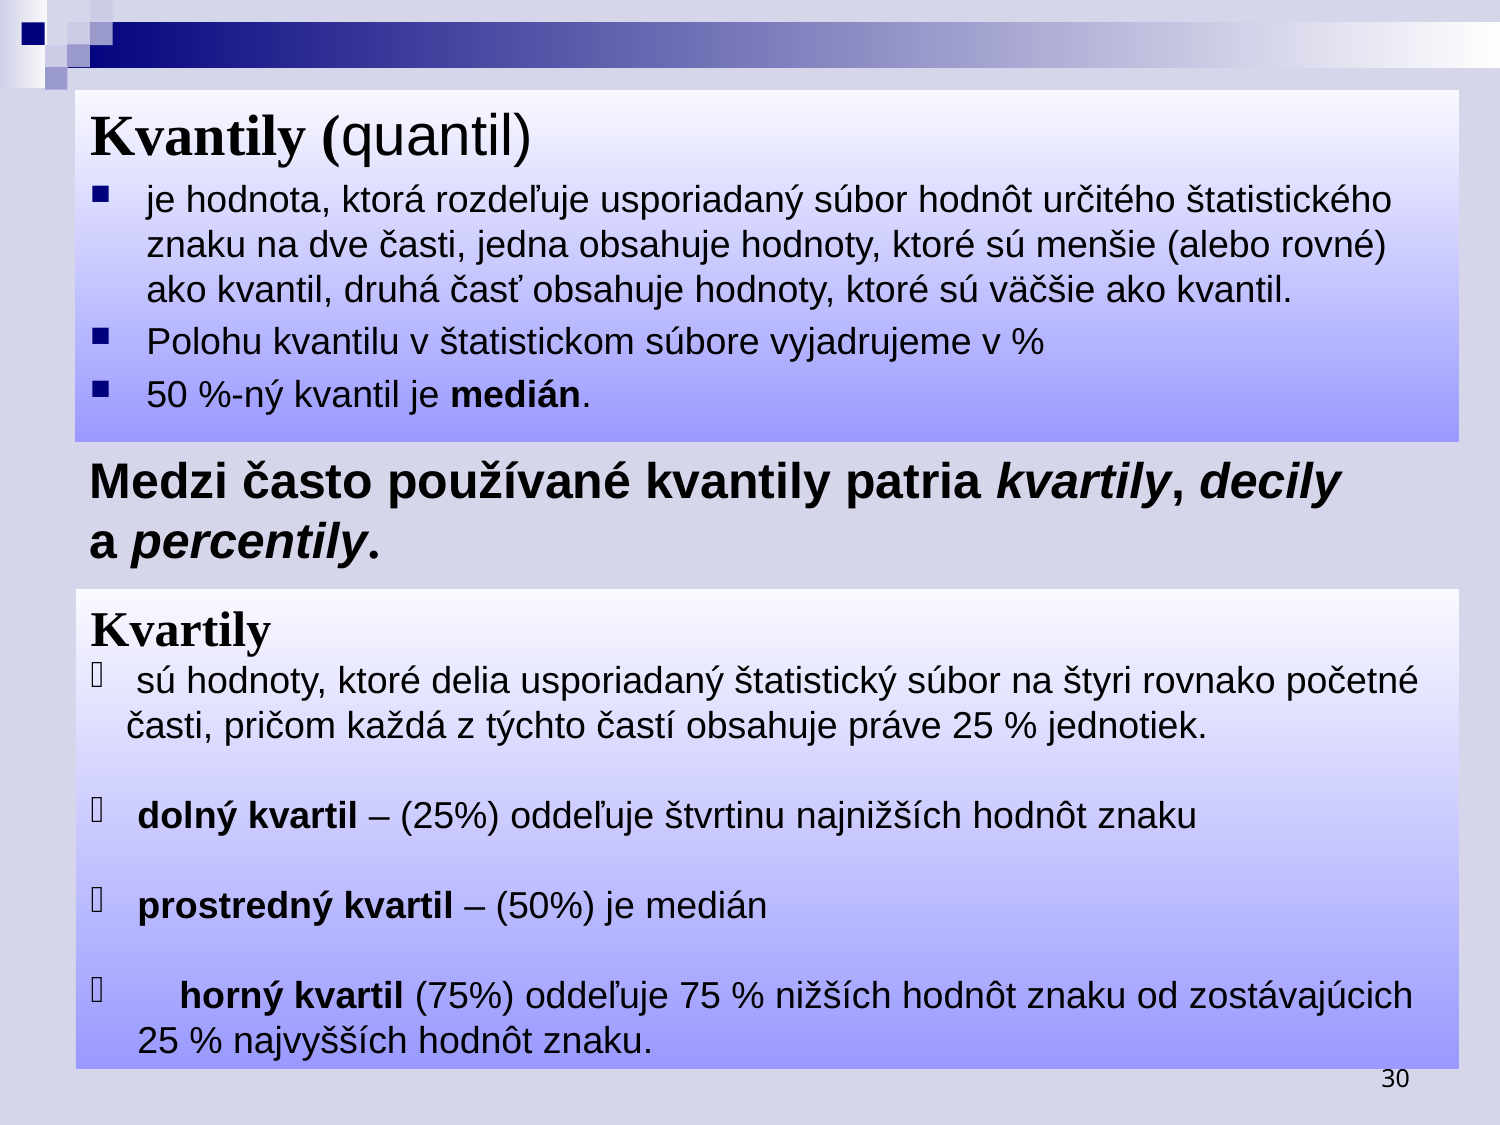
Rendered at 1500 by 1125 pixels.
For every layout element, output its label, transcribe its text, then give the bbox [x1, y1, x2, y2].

text_box Medzi často používané kvantily patria kvartily, decily a percentily. [75, 441, 1357, 589]
list Kvantily (quantil) je hodnota, ktorá rozdeľuje usporiadaný súbor hodnôt určitého štatistického znaku na dve časti, jedna obsahuje hodnoty, ktoré sú menšie (alebo rovné) ako kvantil, druhá časť obsahuje hodnoty, ktoré sú väčšie ako kvantil. Polohu kvantilu v štatistickom súbore vyjadrujeme v % 50 %-ný kvantil je medián. [75, 90, 1459, 442]
slide_number 30 [1074, 1069, 1425, 1100]
text_box Kvartily sú hodnoty, ktoré delia usporiadaný štatistický súbor na štyri rovnako početné časti, pričom každá z týchto častí obsahuje práve 25 % jednotiek. dolný kvartil – (25%) oddeľuje štvrtinu najnižších hodnôt znaku prostredný kvartil – (50%) je medián horný kvartil (75%) oddeľuje 75 % nižších hodnôt znaku od zostávajúcich 25 % najvyšších hodnôt znaku. [75, 589, 1459, 1069]
